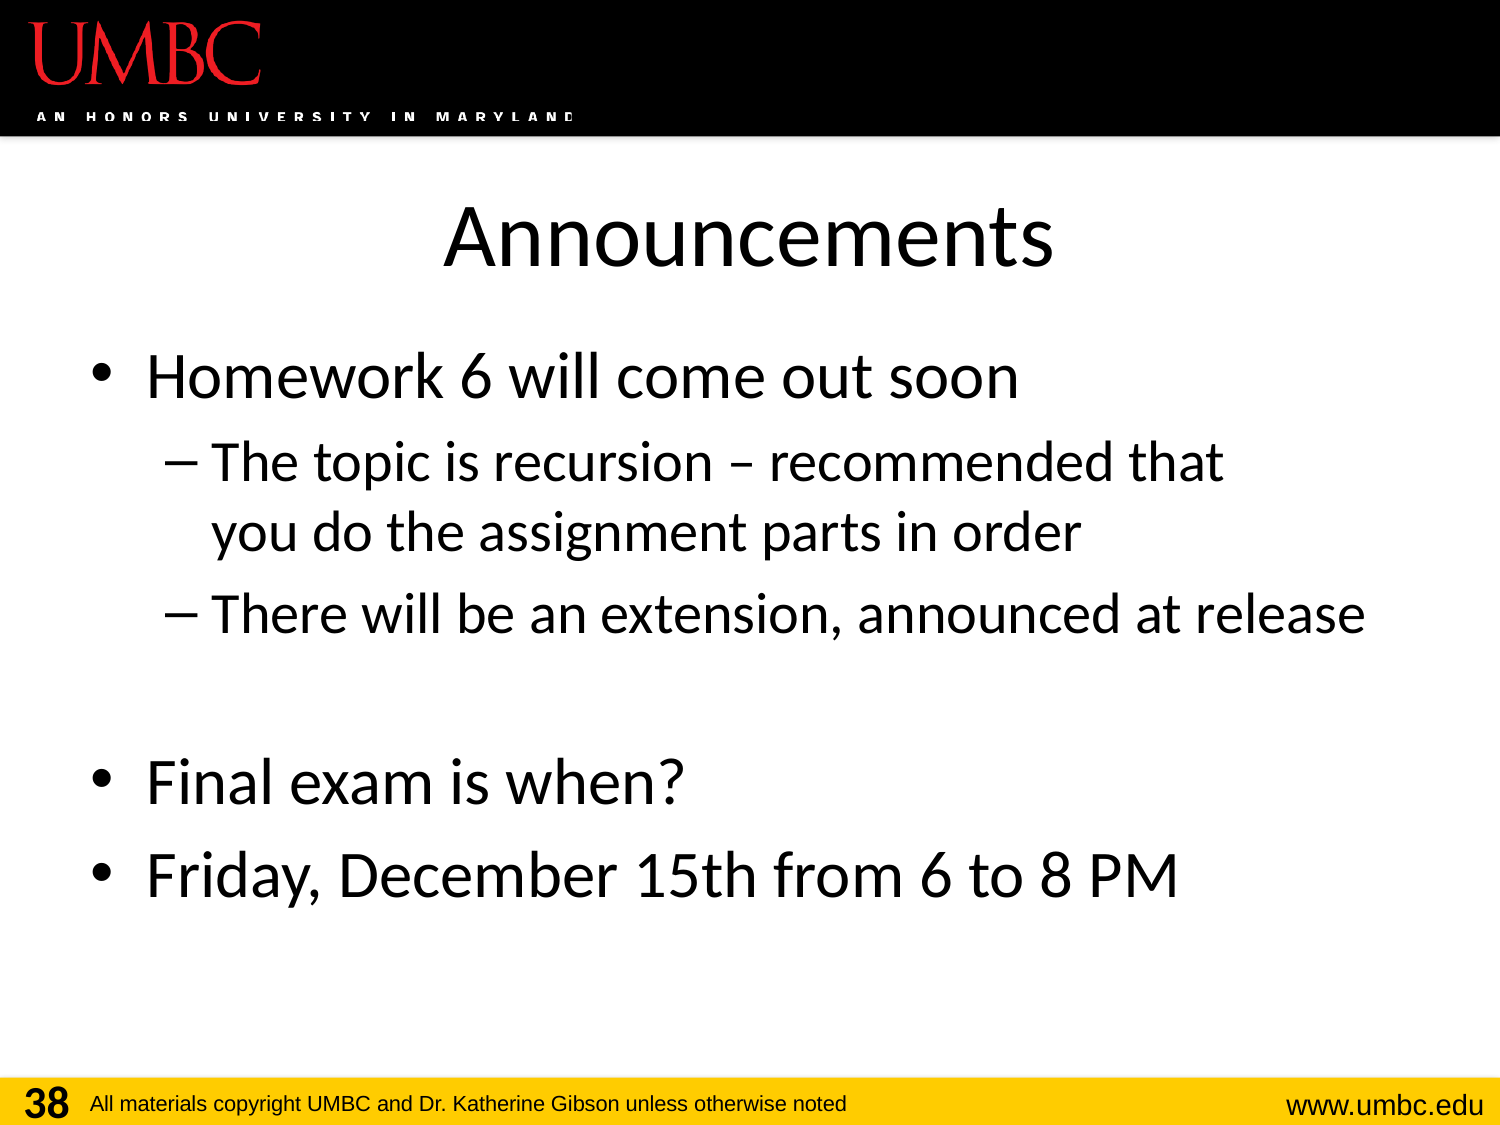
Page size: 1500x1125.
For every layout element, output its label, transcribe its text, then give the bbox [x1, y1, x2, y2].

title Announcements [75, 136, 1425, 324]
list Homework 6 will come out soon The topic is recursion – recommended that you do the assignment parts in order There will be an extension, announced at release Final exam is when? Friday, December 15th from 6 to 8 PM [75, 324, 1442, 1066]
slide_number 38 [0, 1065, 94, 1125]
